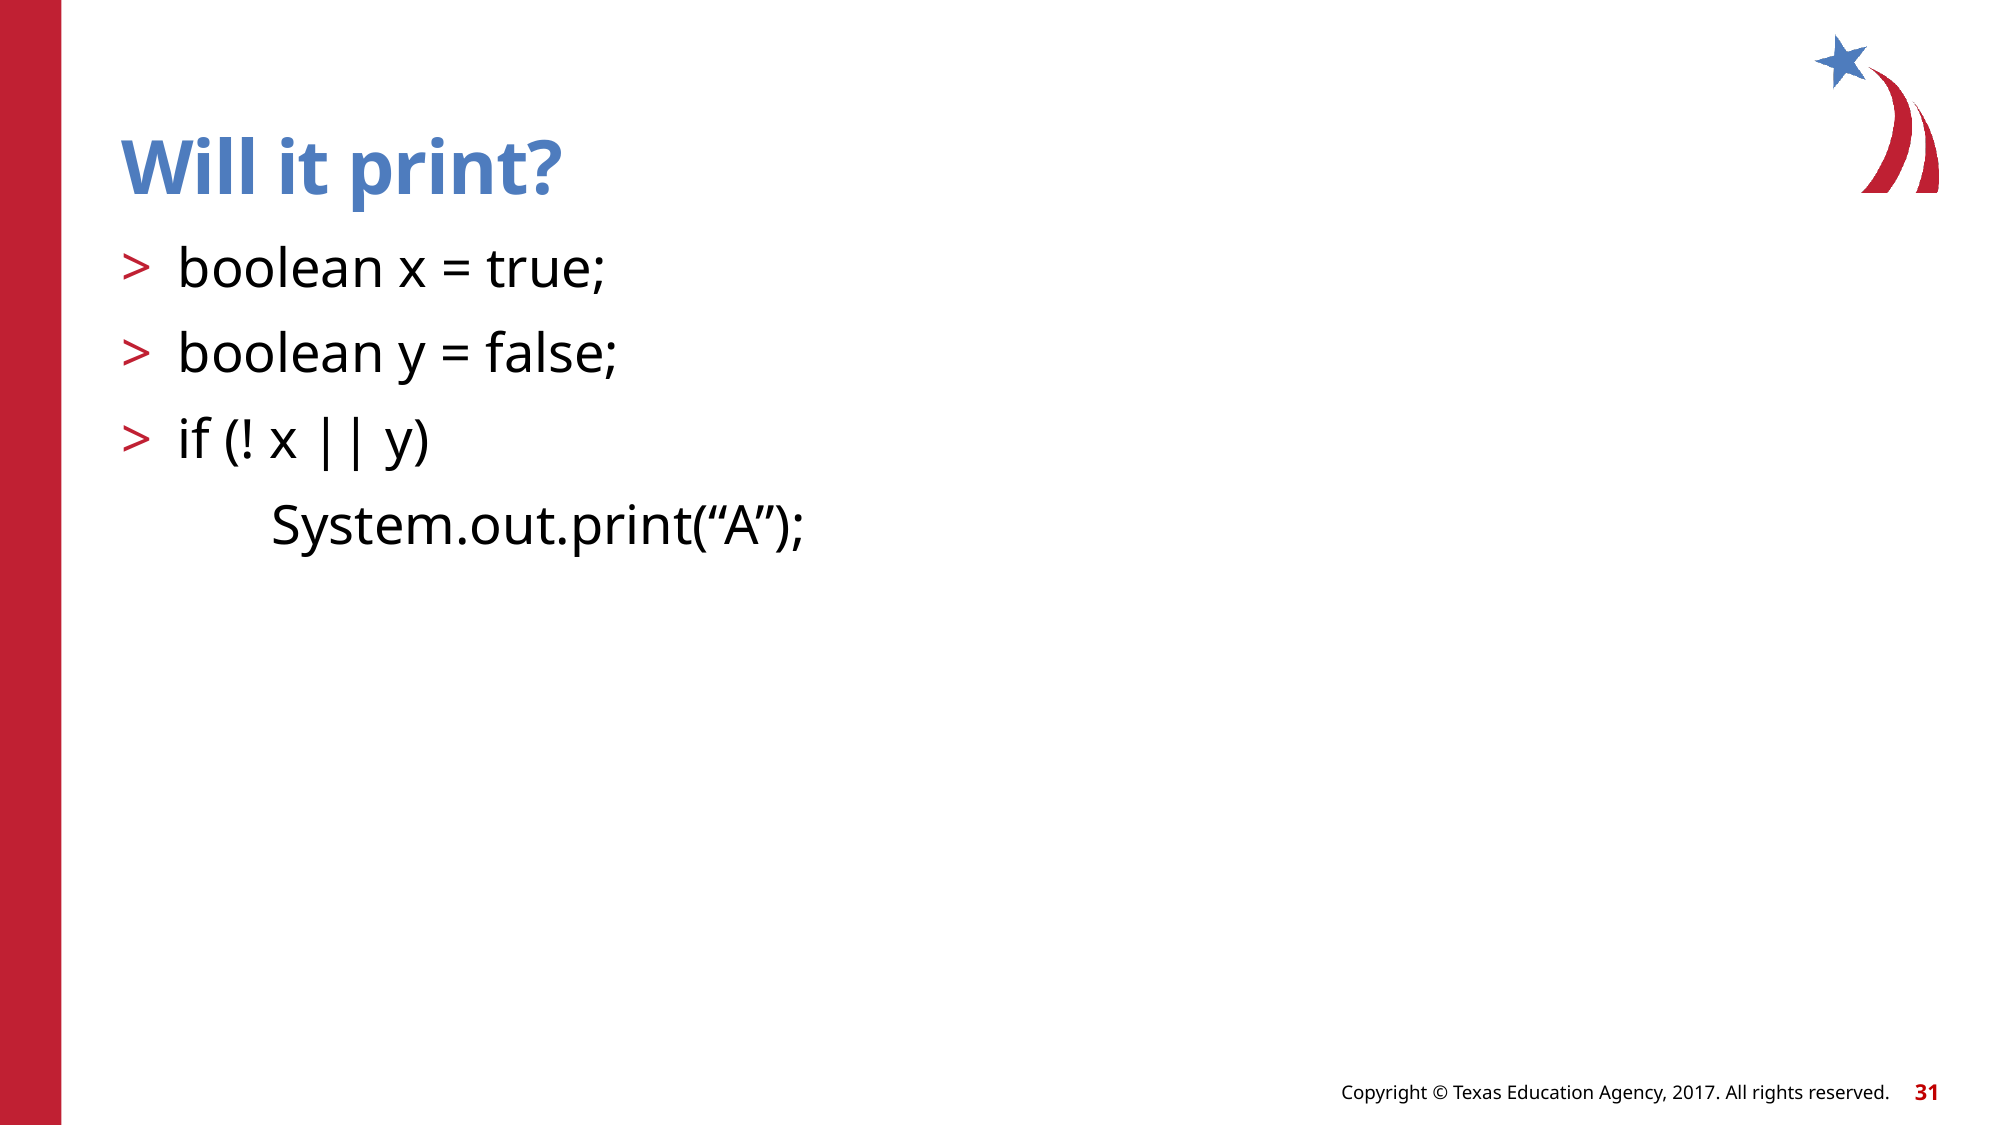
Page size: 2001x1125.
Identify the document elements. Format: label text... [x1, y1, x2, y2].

list boolean x = true; boolean y = false; if (! x || y) System.out.print(“A”); [121, 233, 1936, 1010]
picture [1814, 34, 1939, 193]
title Will it print? [121, 66, 1772, 211]
